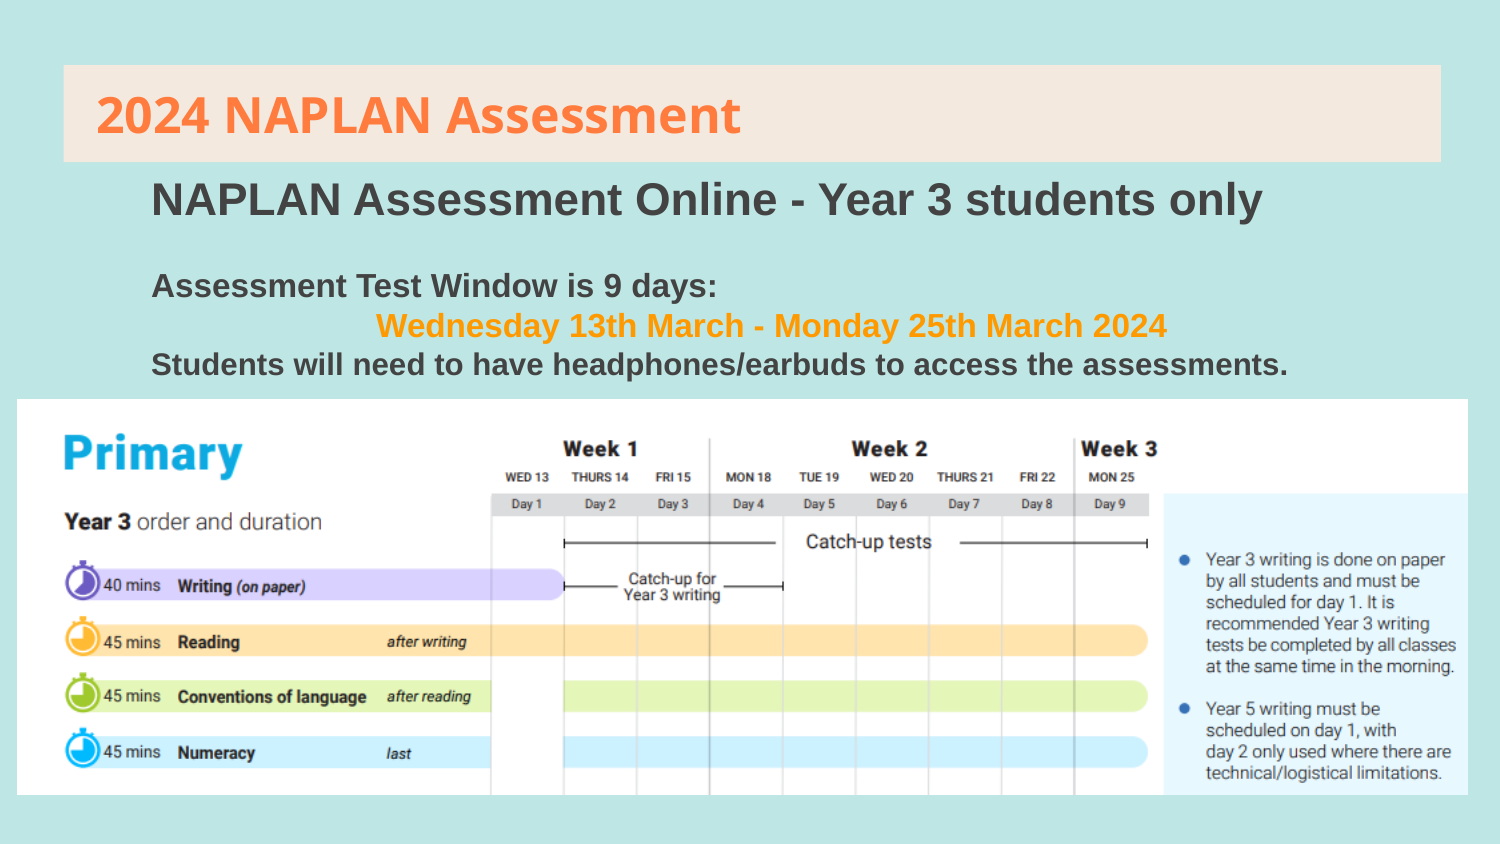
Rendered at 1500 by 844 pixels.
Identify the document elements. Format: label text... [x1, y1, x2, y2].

picture [17, 398, 1468, 796]
title 2024 NAPLAN Assessment [81, 65, 1390, 163]
text_box NAPLAN Assessment Online - Year 3 students only Assessment Test Window is 9 days: Wednesday 13th March - Monday 25th March 2024 Students will need to have headphones/earbuds to access the assessments. [136, 154, 1377, 397]
